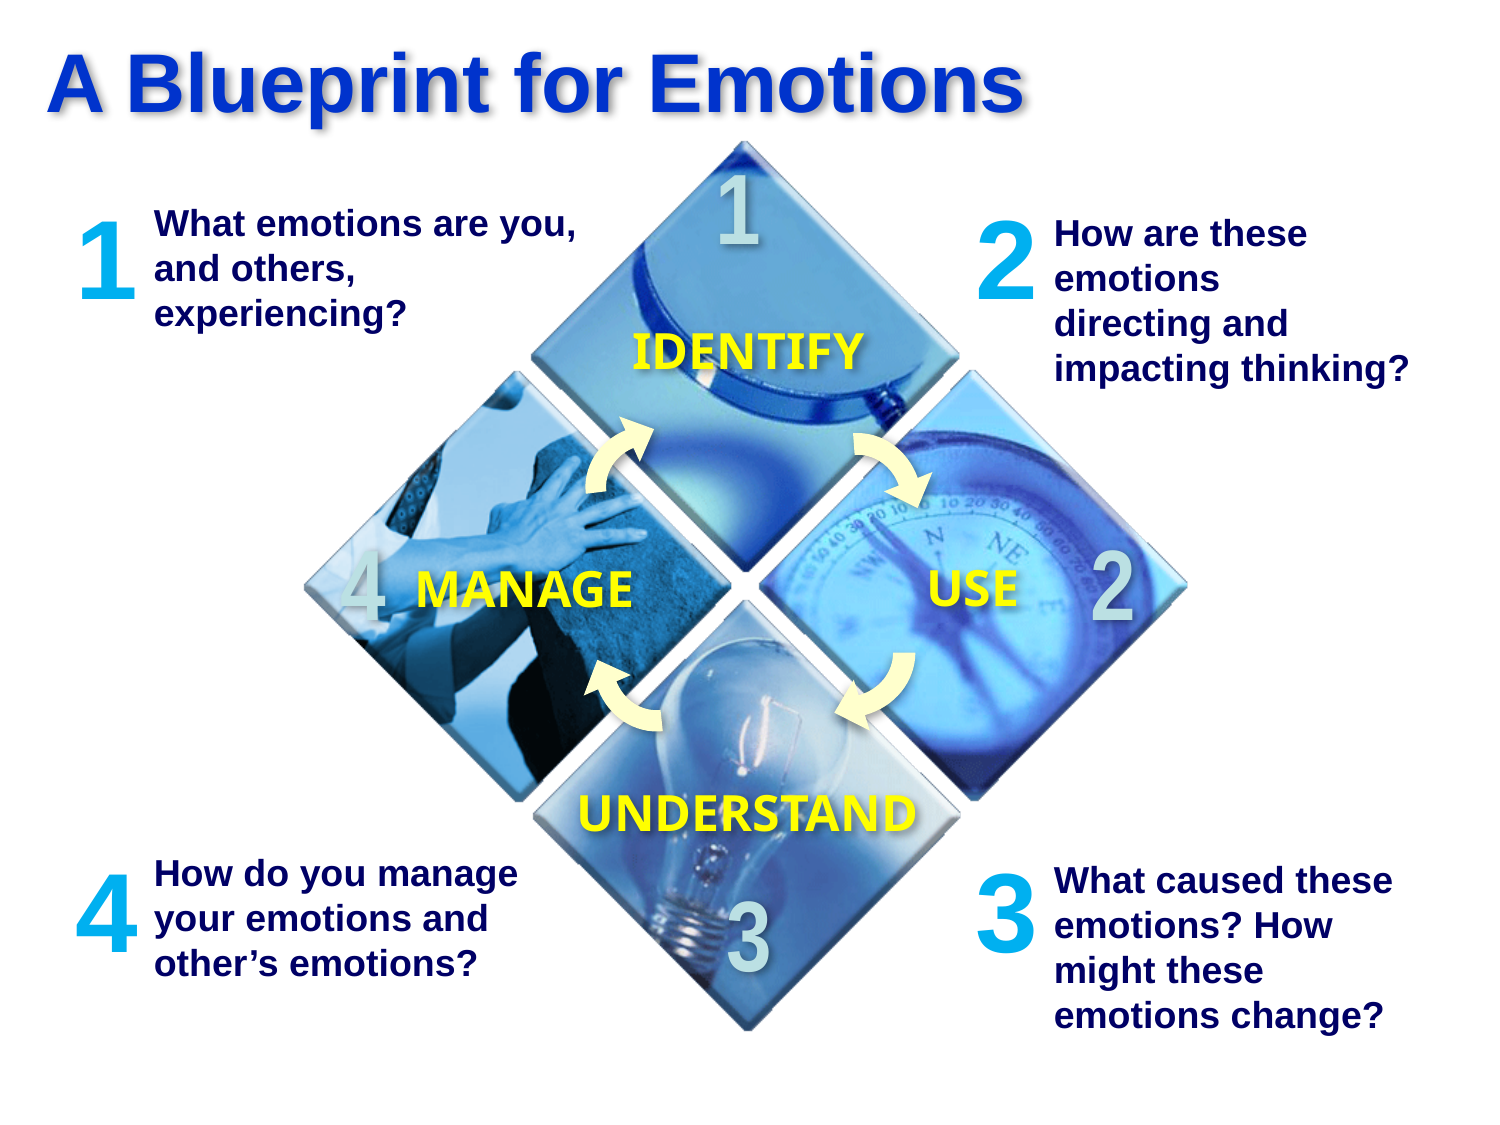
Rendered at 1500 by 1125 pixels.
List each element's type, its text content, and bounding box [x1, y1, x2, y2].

text_box How do you manage your emotions and other’s emotions? [89, 842, 294, 992]
text_box A Blueprint for Emotions [30, 21, 1043, 137]
text_box What emotions are you, and others, experiencing? [90, 191, 294, 341]
text_box How are these emotions directing and impacting thinking? [1200, 201, 1447, 396]
text_box 1 [60, 179, 153, 330]
text_box 4 [60, 832, 153, 983]
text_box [299, 137, 1196, 1037]
text_box What caused these emotions? How might these emotions change? [1197, 848, 1447, 1043]
